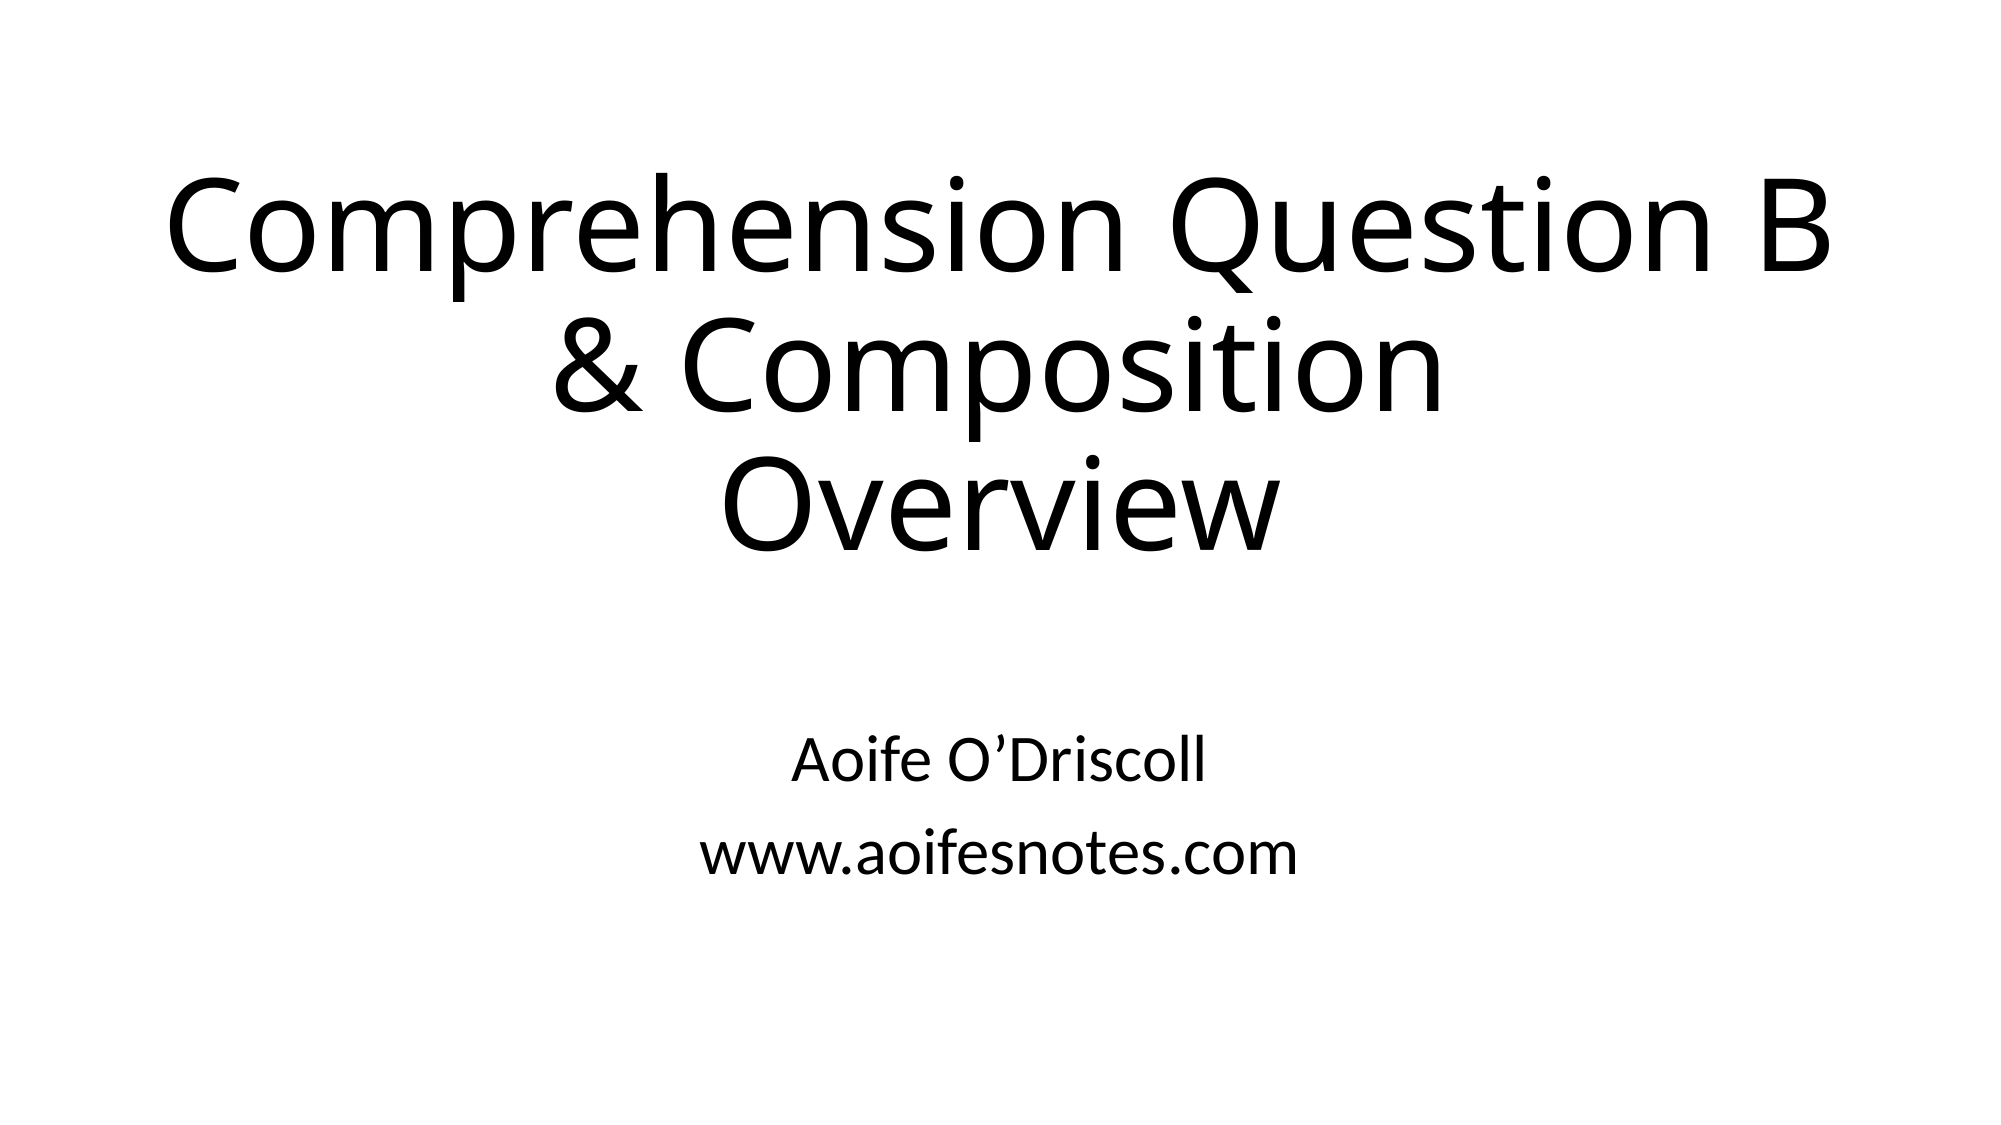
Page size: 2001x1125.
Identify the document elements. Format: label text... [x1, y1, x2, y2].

subtitle Aoife O’Driscoll www.aoifesnotes.com [137, 716, 1863, 945]
title Comprehension Question B & Composition Overview [137, 149, 1863, 587]
